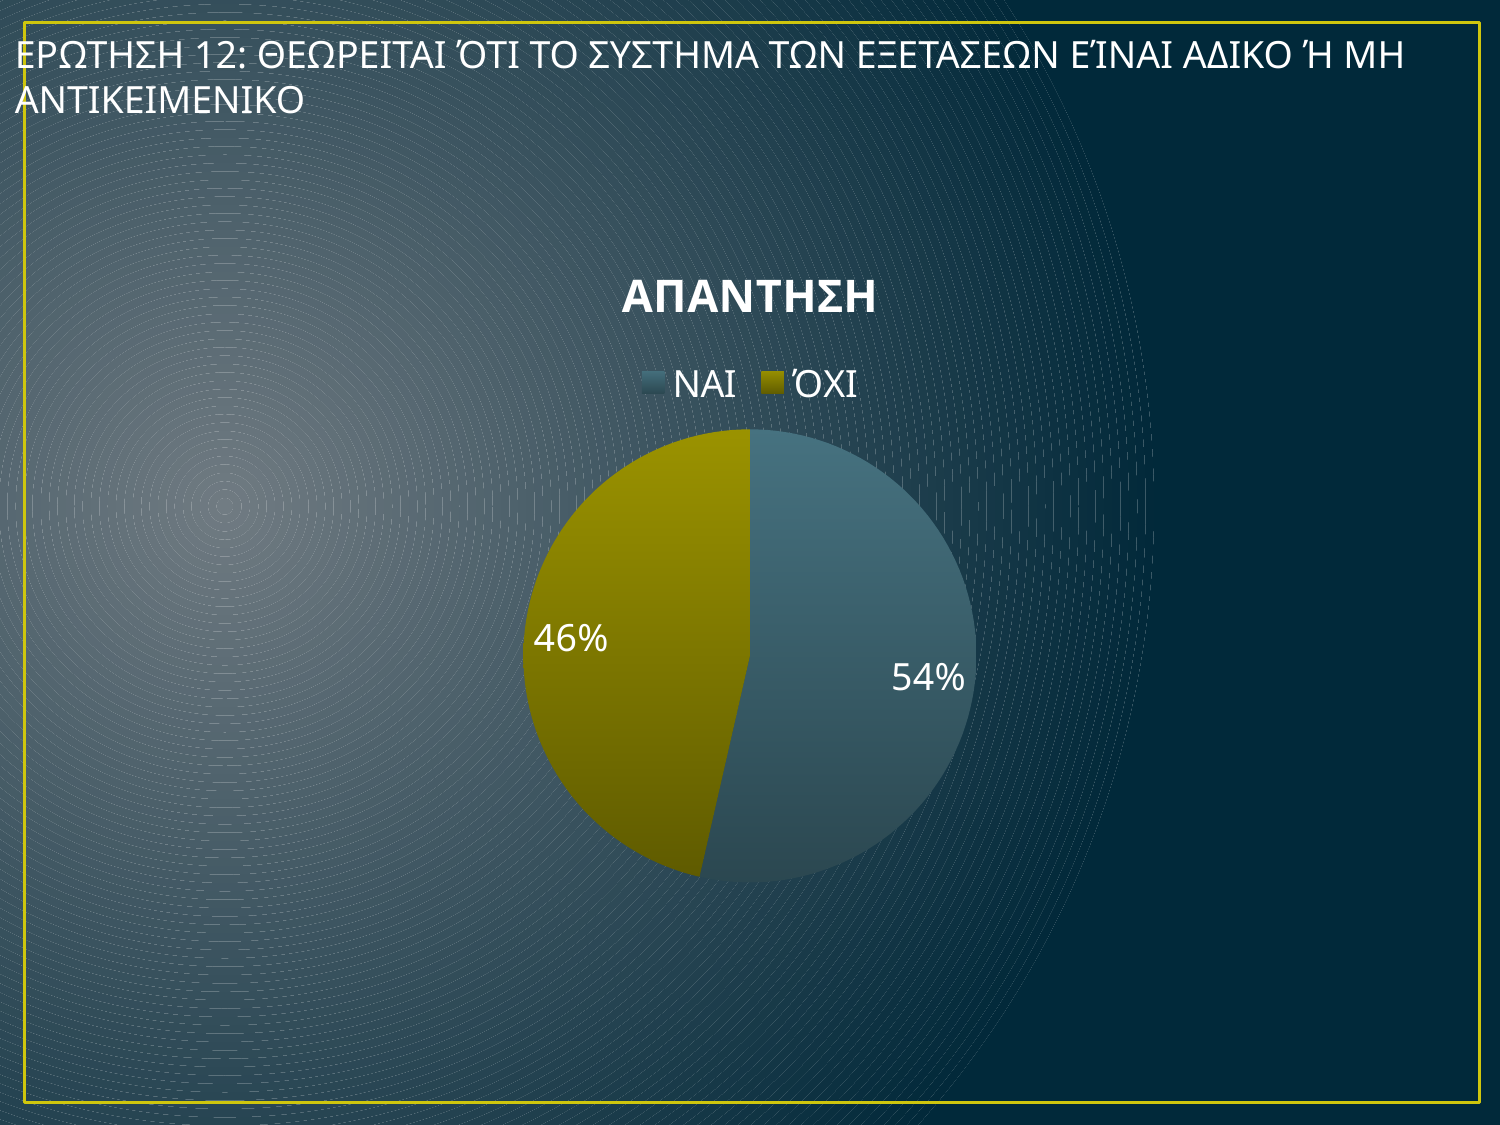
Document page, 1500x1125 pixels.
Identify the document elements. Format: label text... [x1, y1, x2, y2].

chart [249, 228, 1251, 897]
text_box ΕΡΩΤΗΣΗ 12: ΘΕΩΡΕΙΤΑΙ ΌΤΙ ΤΟ ΣΥΣΤΗΜΑ ΤΩΝ ΕΞΕΤΑΣΕΩΝ ΕΊΝΑΙ ΑΔΙΚΟ Ή ΜΗ ΑΝΤΙΚΕΙΜΕΝΙΚΟ [0, 23, 1477, 129]
picture [1075, 223, 1084, 228]
picture [1020, 901, 1036, 910]
